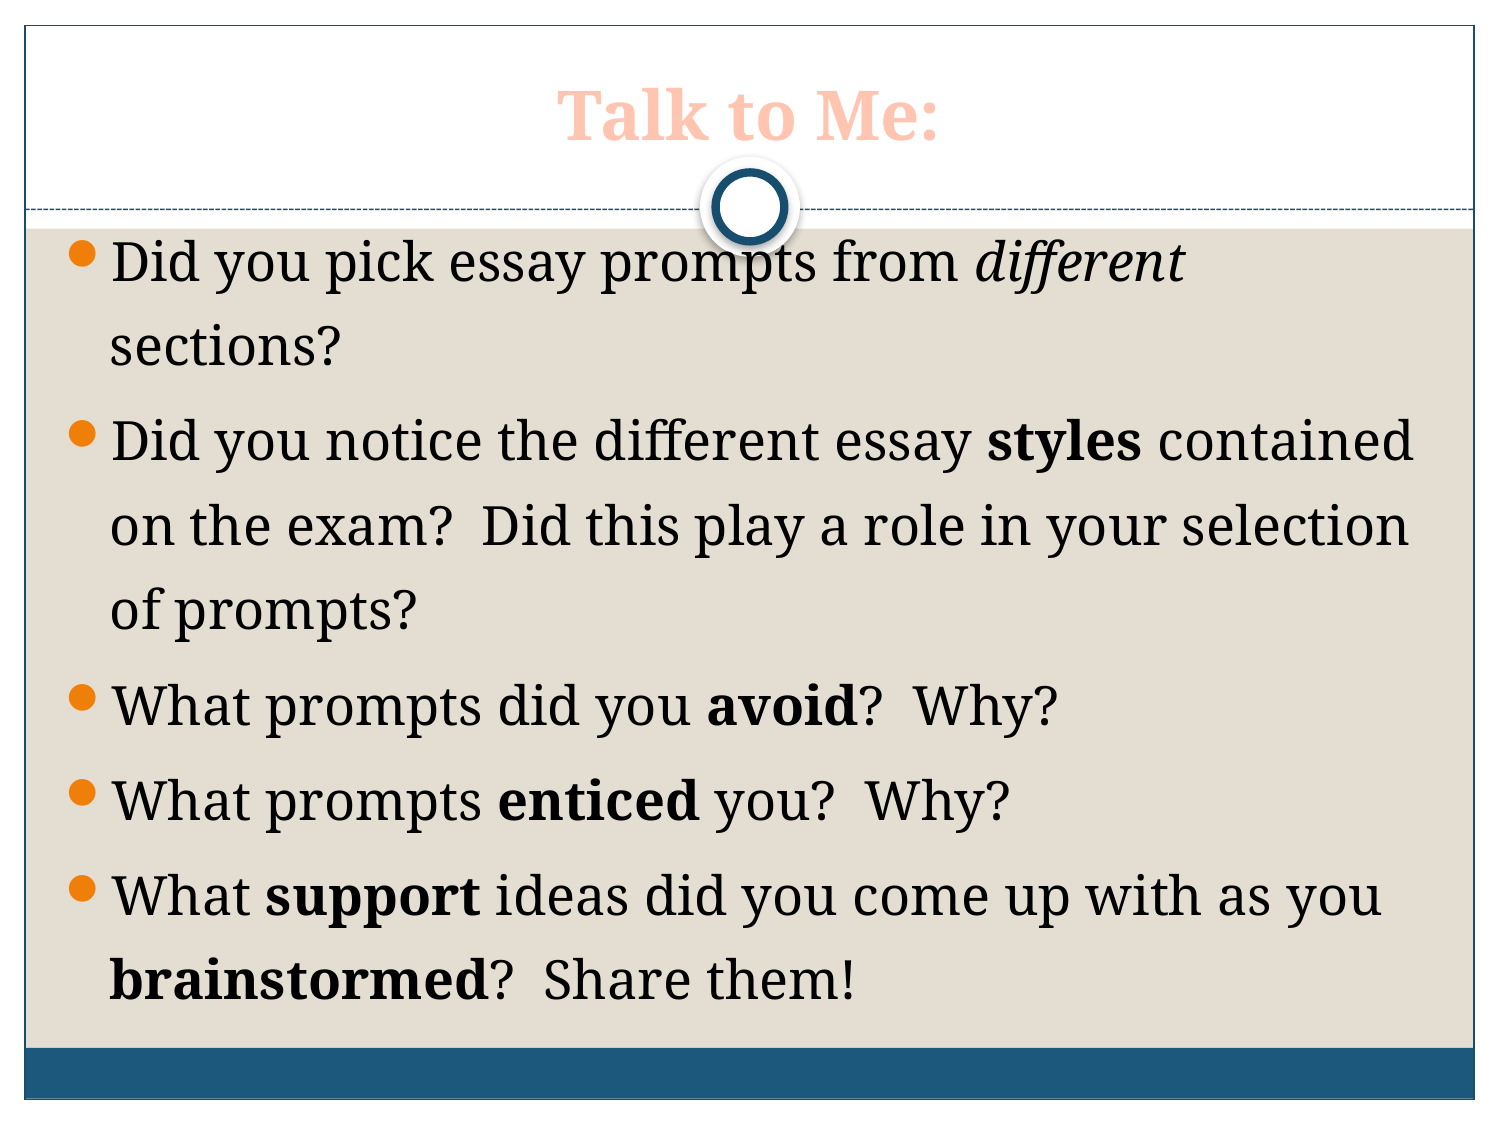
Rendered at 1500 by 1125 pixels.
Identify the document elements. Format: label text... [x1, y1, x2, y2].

list Did you pick essay prompts from different sections? Did you notice the different essay styles contained on the exam? Did this play a role in your selection of prompts? What prompts did you avoid? Why? What prompts enticed you? Why? What support ideas did you come up with as you brainstormed? Share them! [49, 199, 1446, 1088]
title Talk to Me: [49, 37, 1450, 163]
